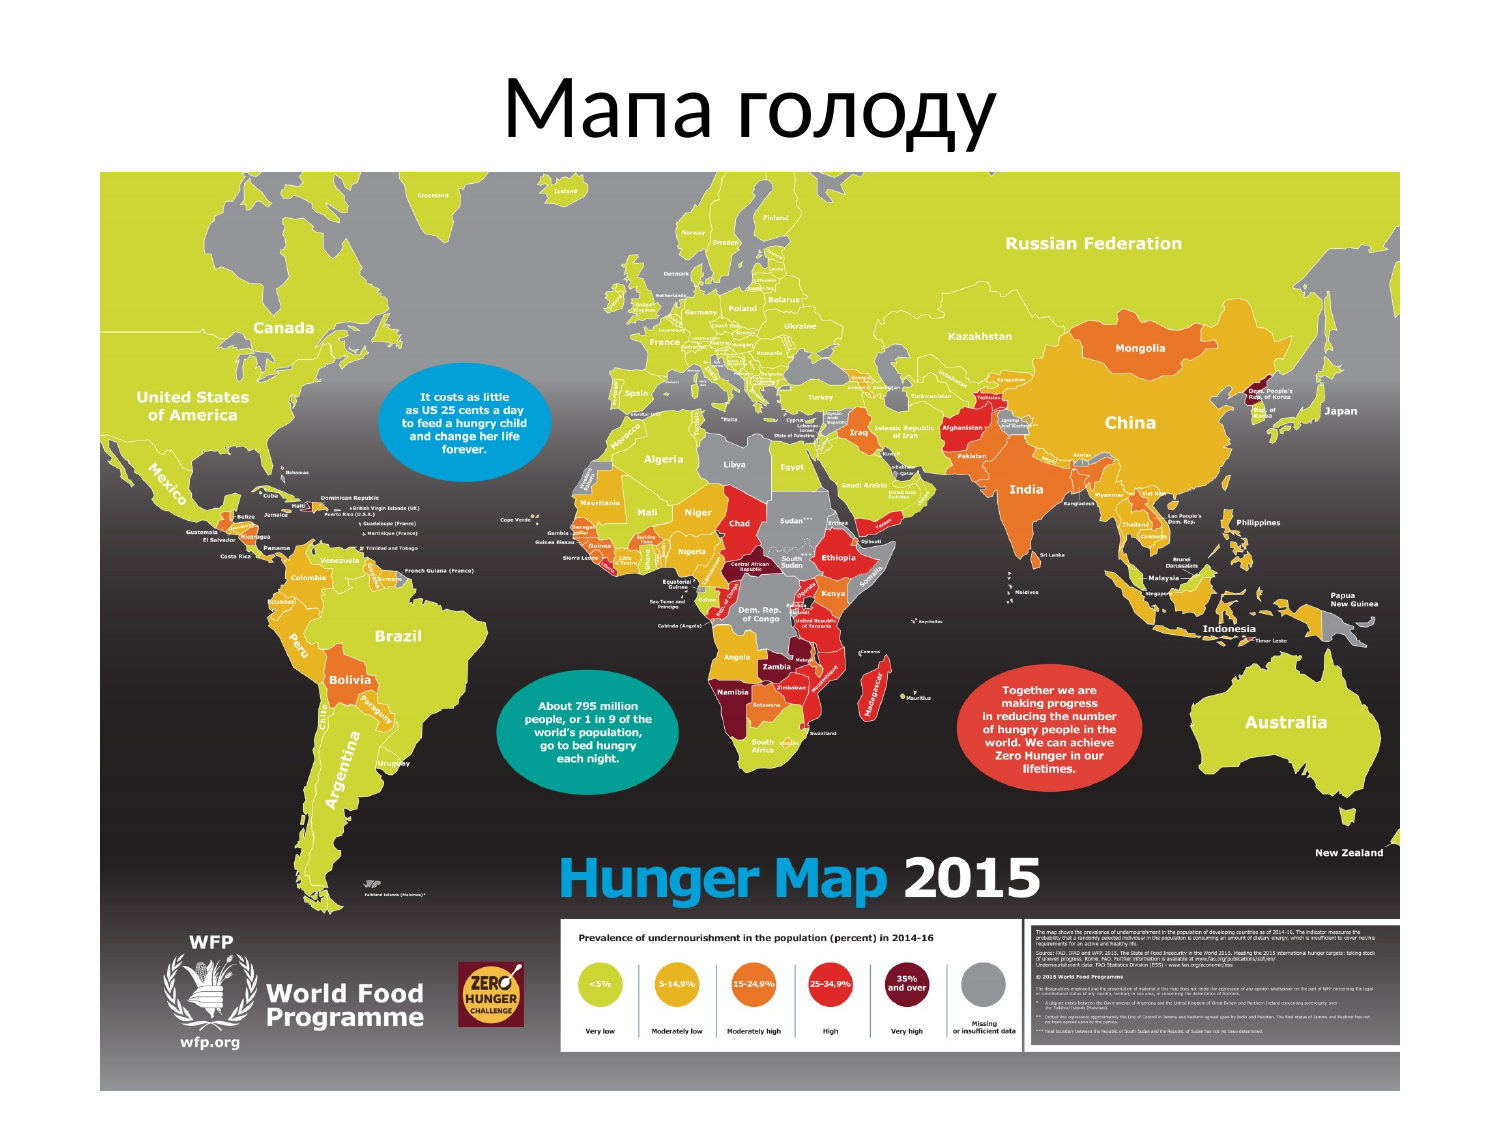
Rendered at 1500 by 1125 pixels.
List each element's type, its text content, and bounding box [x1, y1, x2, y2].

picture [100, 171, 1400, 1092]
title Мапа голоду [377, 29, 1123, 170]
